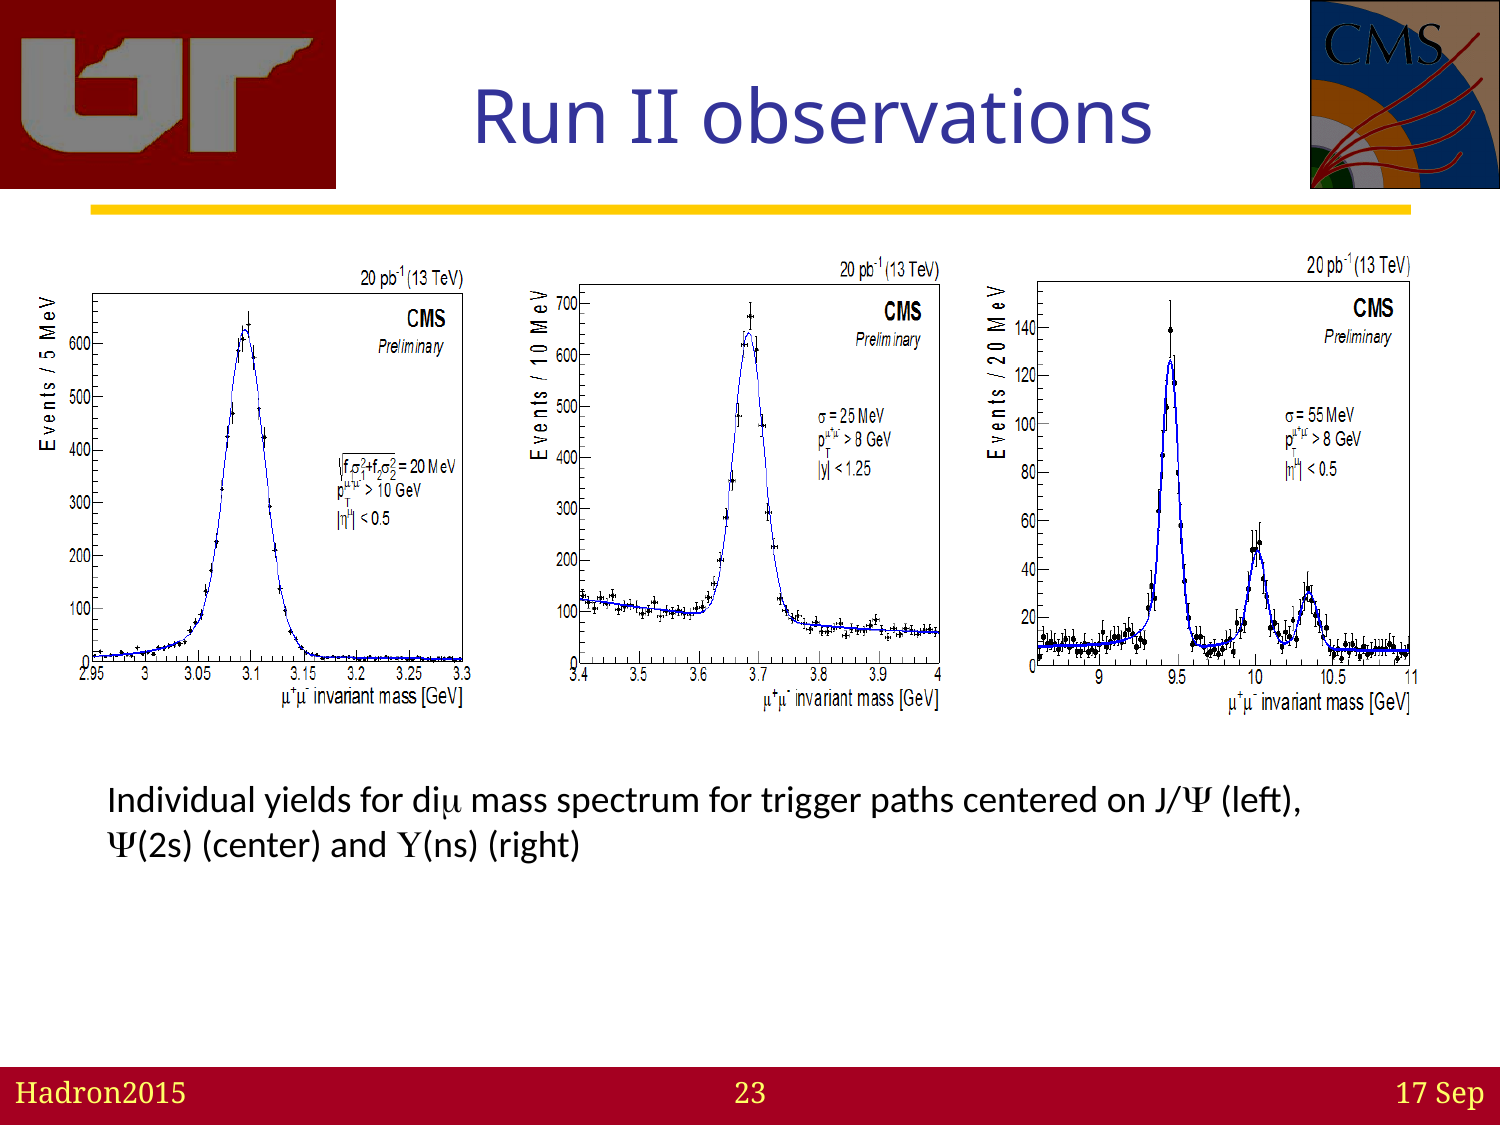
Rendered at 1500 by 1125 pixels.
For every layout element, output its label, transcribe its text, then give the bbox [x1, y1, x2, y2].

picture [509, 247, 1466, 719]
title Run II observations [315, 16, 1311, 212]
picture [26, 263, 492, 719]
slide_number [826, 1067, 1500, 1125]
slide_number 23 [674, 1067, 826, 1125]
footer Hadron2015 [0, 1067, 674, 1125]
text_box Individual yields for dim mass spectrum for trigger paths centered on J/Y (left), Y(2s) (center) and U(ns) (right) [92, 767, 1357, 873]
